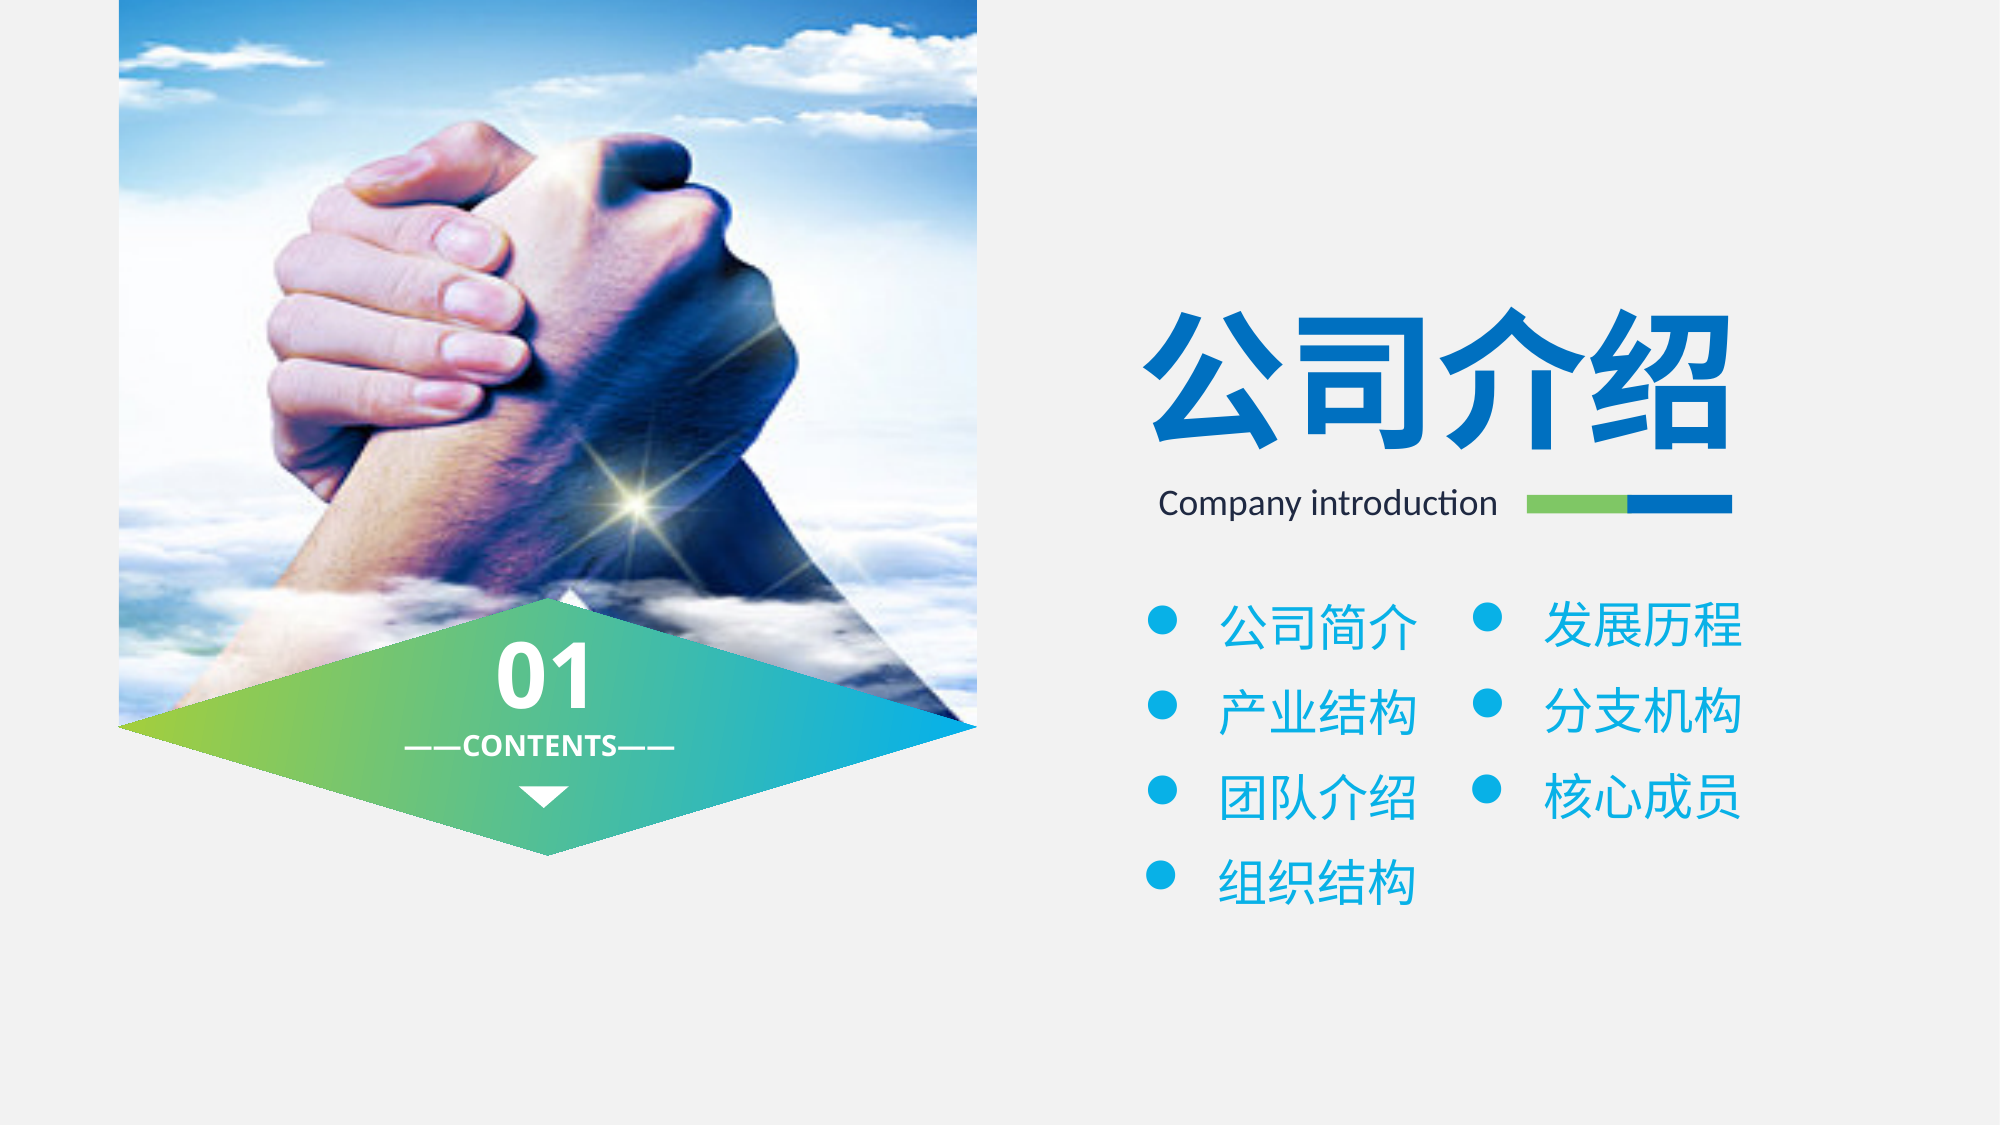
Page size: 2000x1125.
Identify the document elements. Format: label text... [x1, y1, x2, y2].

text_box [117, 0, 979, 599]
text_box 公司简介 [1129, 589, 1434, 664]
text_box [1526, 494, 1733, 514]
text_box 分支机构 [1454, 672, 1759, 748]
text_box 组织结构 [1127, 844, 1482, 920]
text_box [118, 598, 978, 856]
text_box 公司介绍 [1094, 278, 1782, 474]
text_box 产业结构 [1129, 674, 1434, 749]
text_box 发展历程 [1454, 586, 1759, 661]
text_box Company introduction [1143, 474, 1514, 531]
text_box 团队介绍 [1129, 759, 1434, 835]
text_box 核心成员 [1453, 758, 1808, 833]
